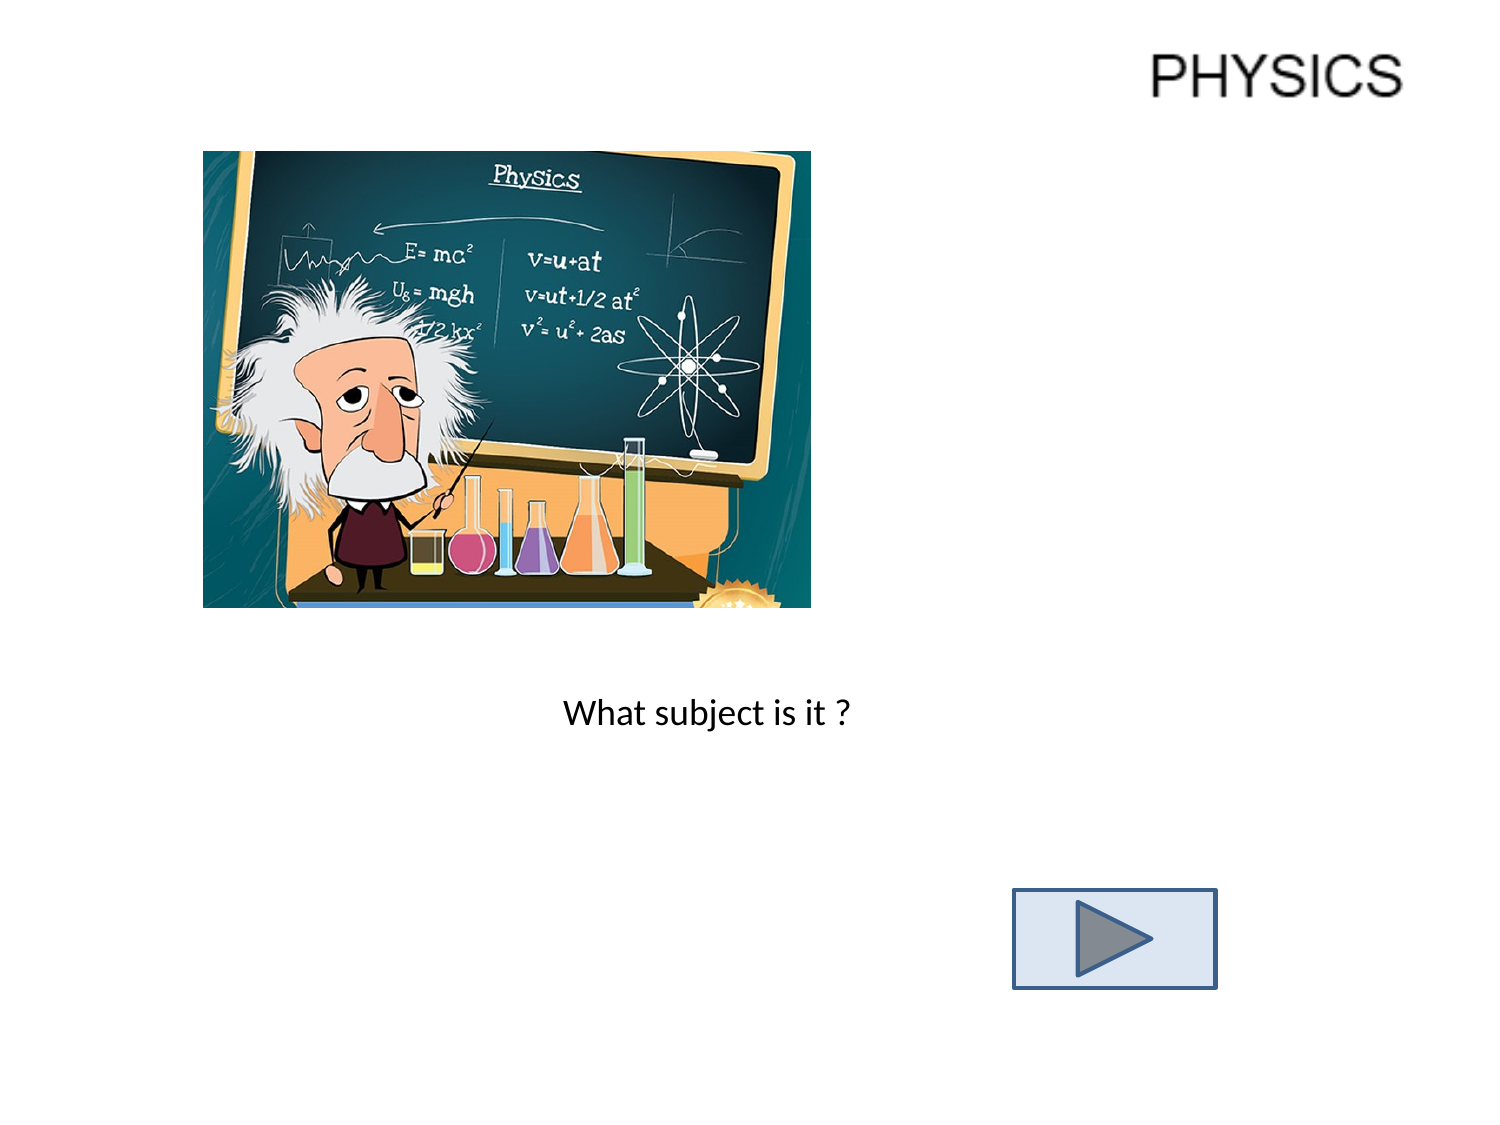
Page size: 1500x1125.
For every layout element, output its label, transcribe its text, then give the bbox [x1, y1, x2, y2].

text_box [1012, 888, 1218, 990]
picture [202, 151, 811, 608]
text_box What subject is it ? [548, 680, 885, 740]
picture [1114, 22, 1441, 146]
